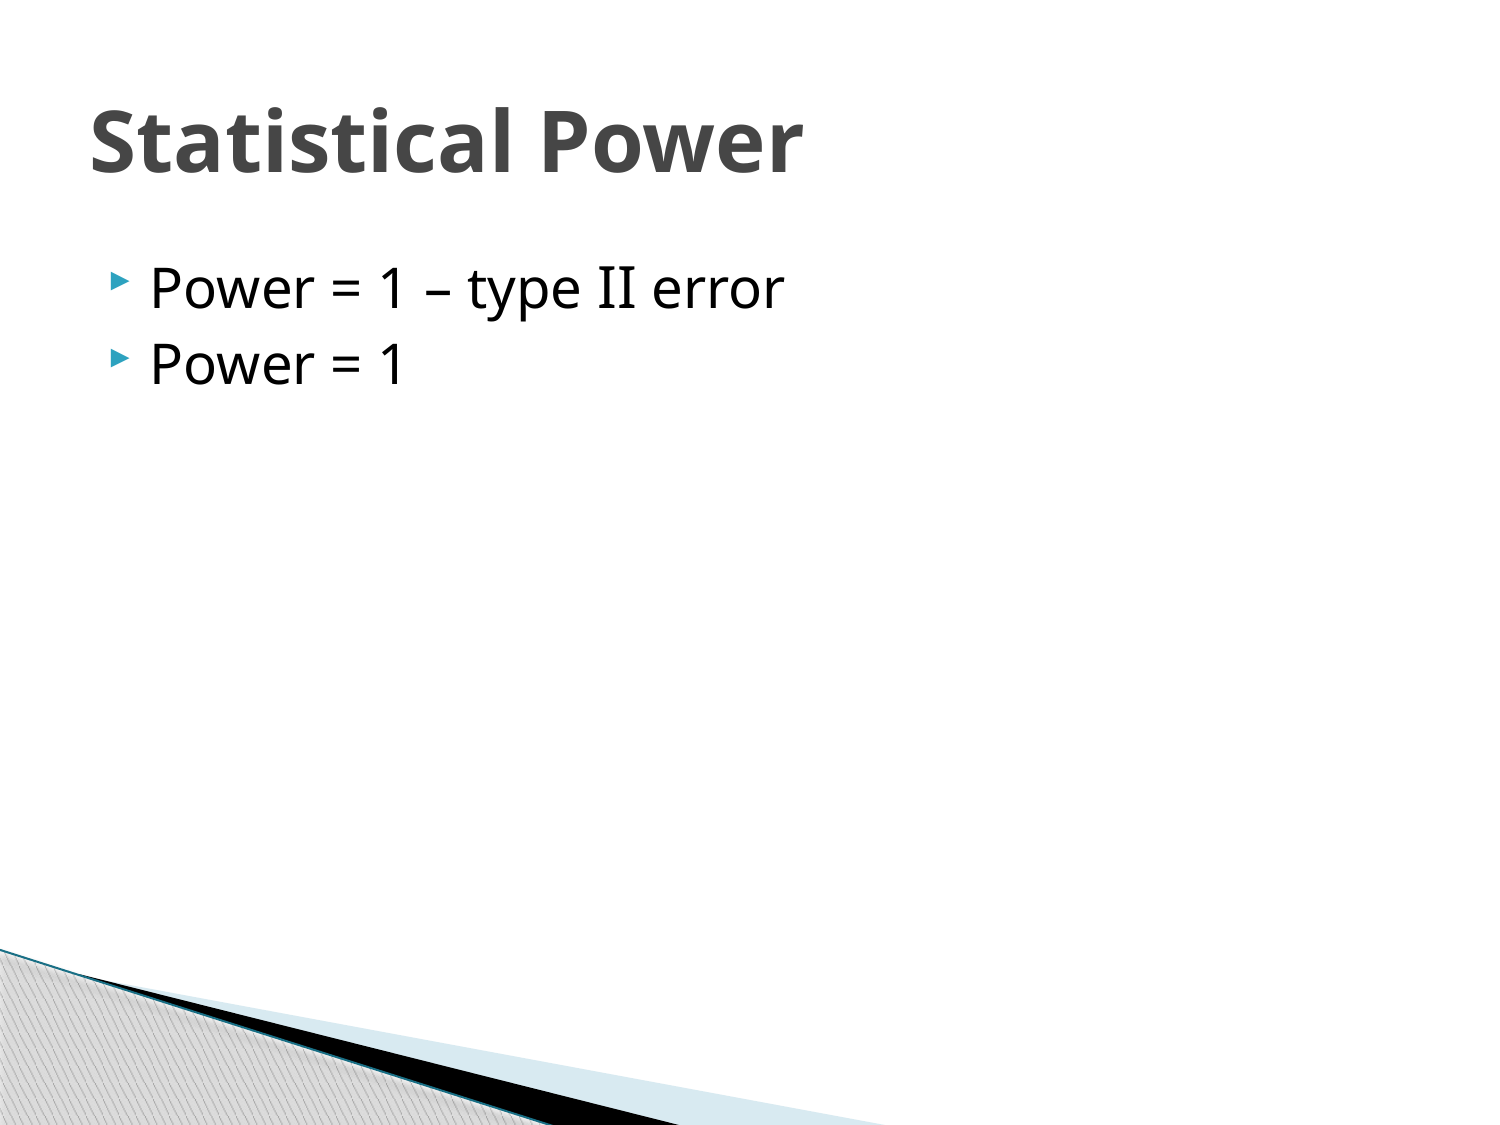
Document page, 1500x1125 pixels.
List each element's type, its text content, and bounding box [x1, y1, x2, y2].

title Statistical Power [75, 45, 1425, 233]
list Power = 1 – type II error Power = 1 [75, 243, 1425, 986]
